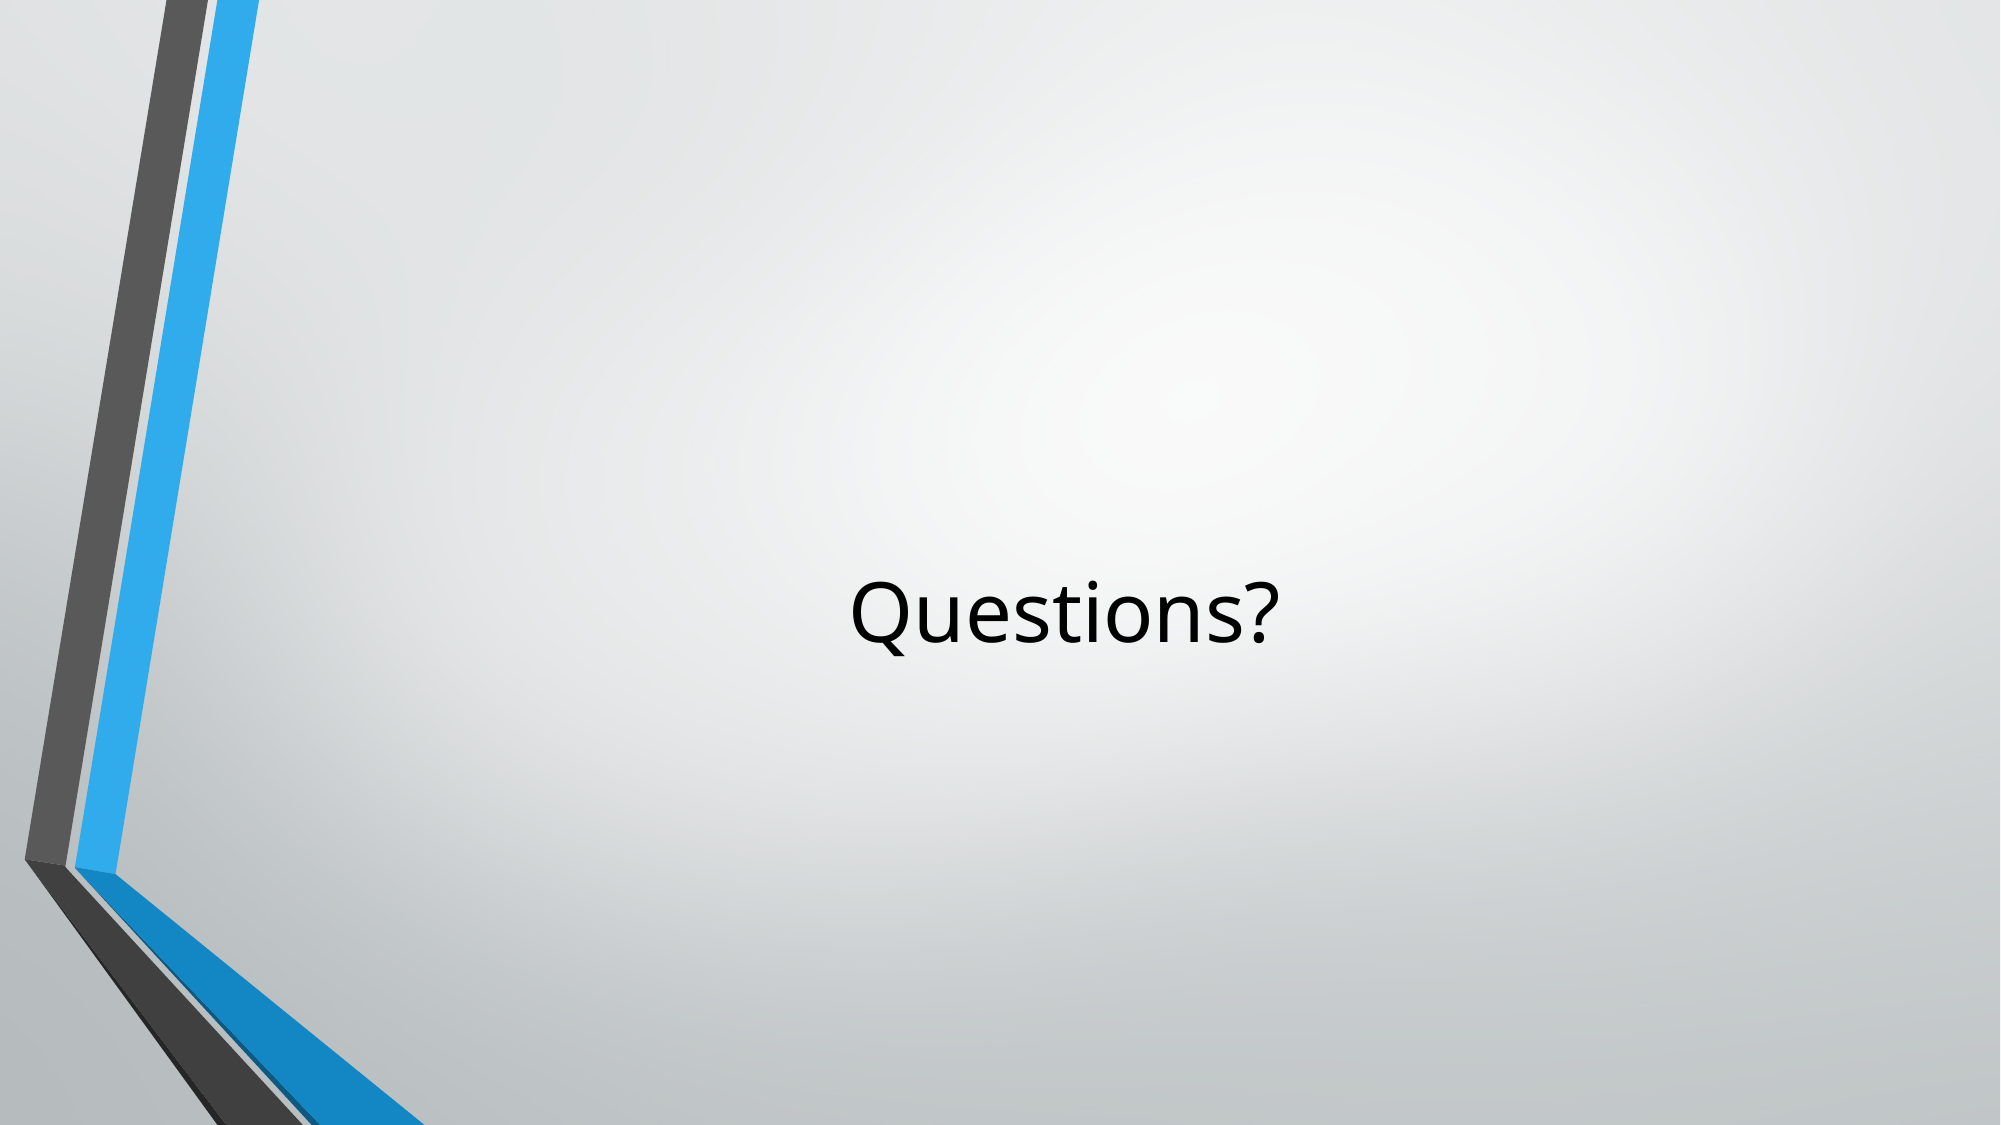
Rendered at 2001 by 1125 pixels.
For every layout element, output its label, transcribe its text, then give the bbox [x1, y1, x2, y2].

title Questions? [243, 465, 1887, 754]
